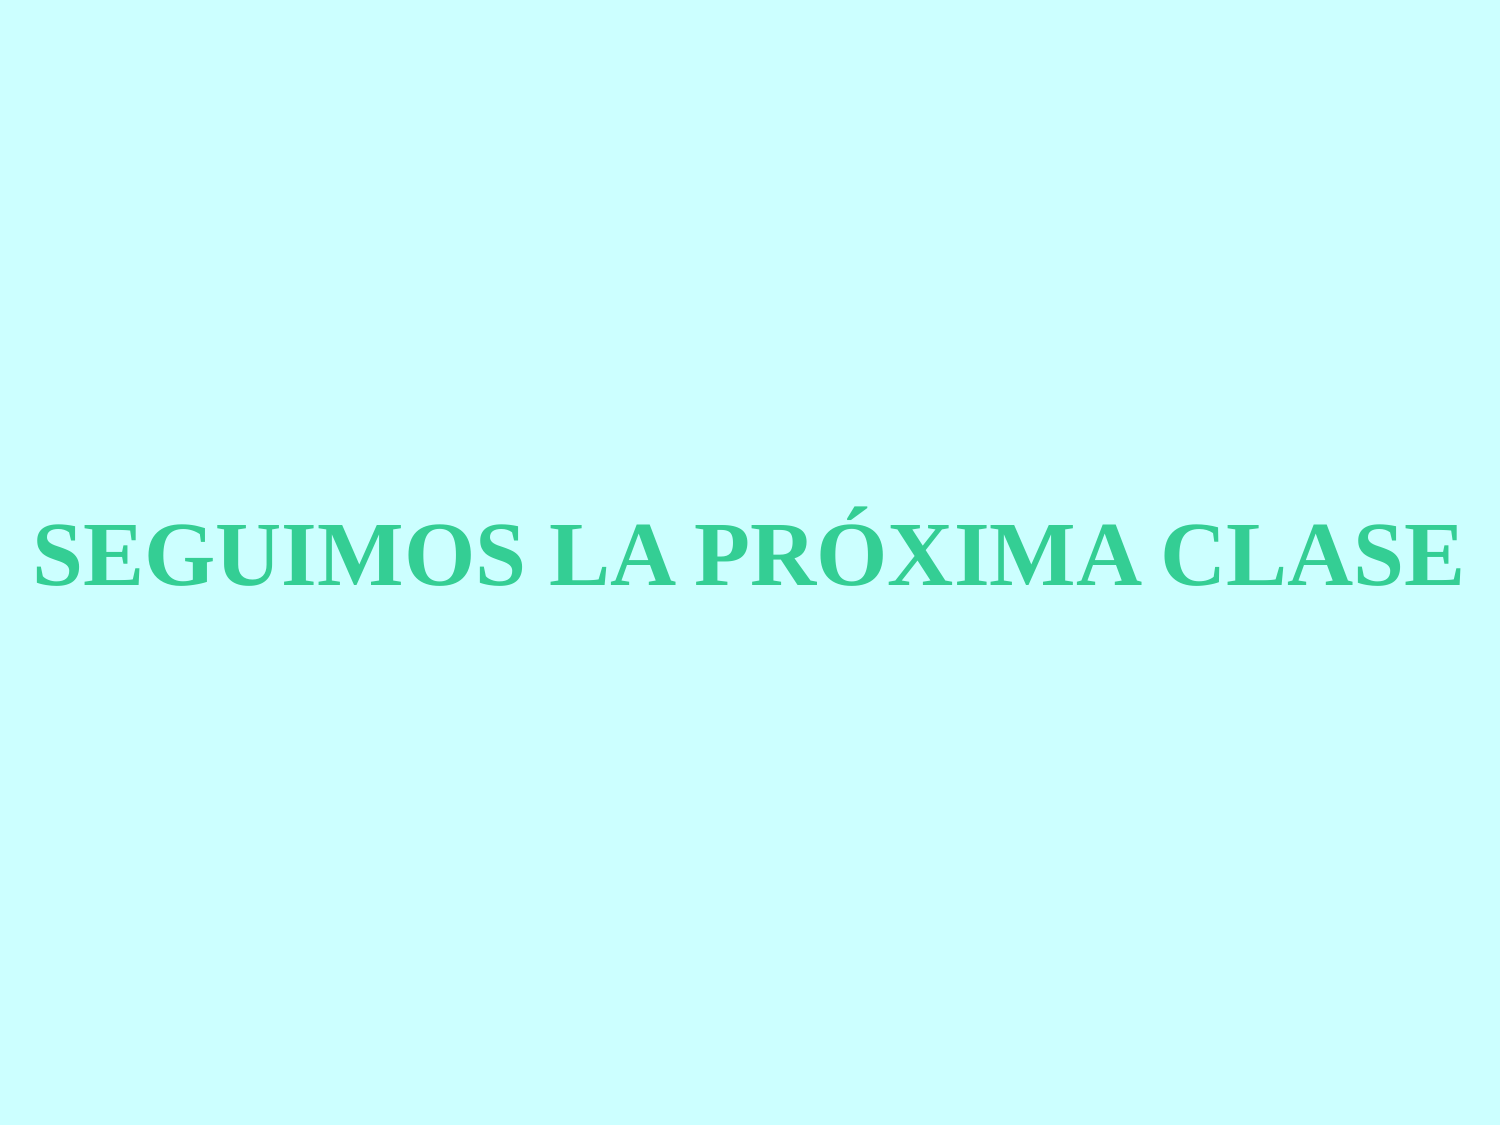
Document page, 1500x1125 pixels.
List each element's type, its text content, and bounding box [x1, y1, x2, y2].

text_box Seguimos la próxima clase [17, 486, 1483, 612]
